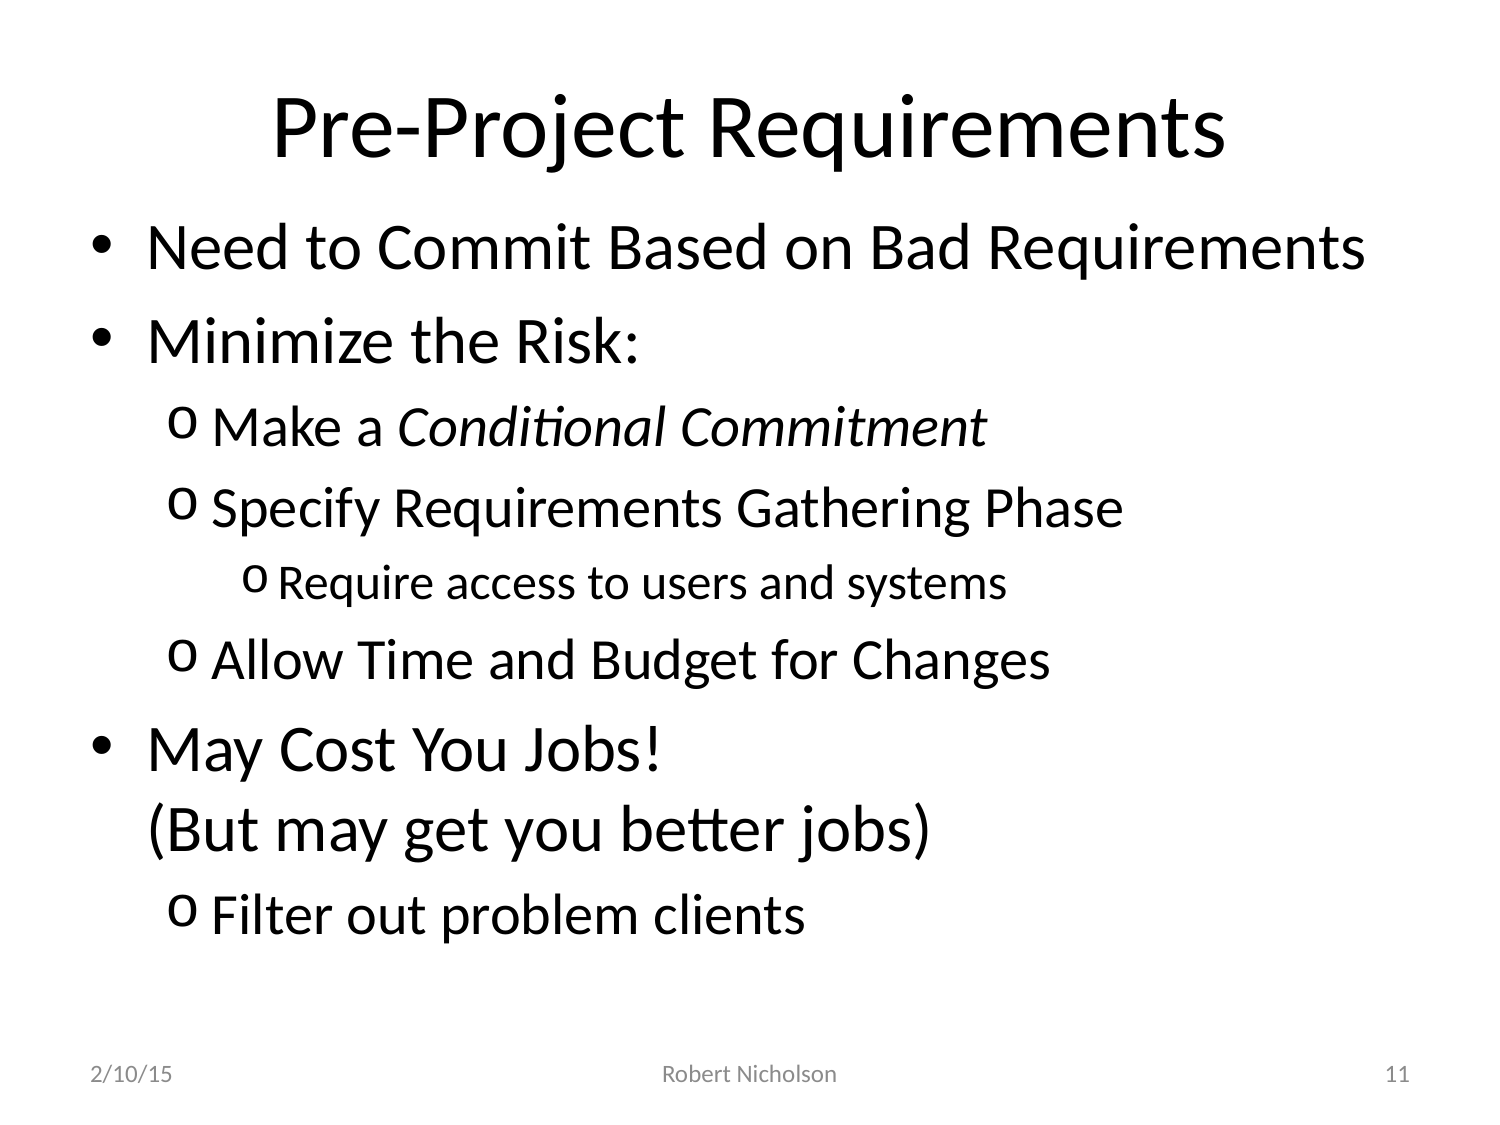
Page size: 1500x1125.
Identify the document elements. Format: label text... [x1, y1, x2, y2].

footer Robert Nicholson [512, 1042, 988, 1103]
slide_number 11 [1074, 1042, 1425, 1103]
list Need to Commit Based on Bad Requirements Minimize the Risk: Make a Conditional Commitment Specify Requirements Gathering Phase Require access to users and systems Allow Time and Budget for Changes May Cost You Jobs! (But may get you better jobs) Filter out problem clients [75, 195, 1425, 1005]
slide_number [75, 1042, 425, 1103]
title Pre-Project Requirements [75, 45, 1425, 195]
